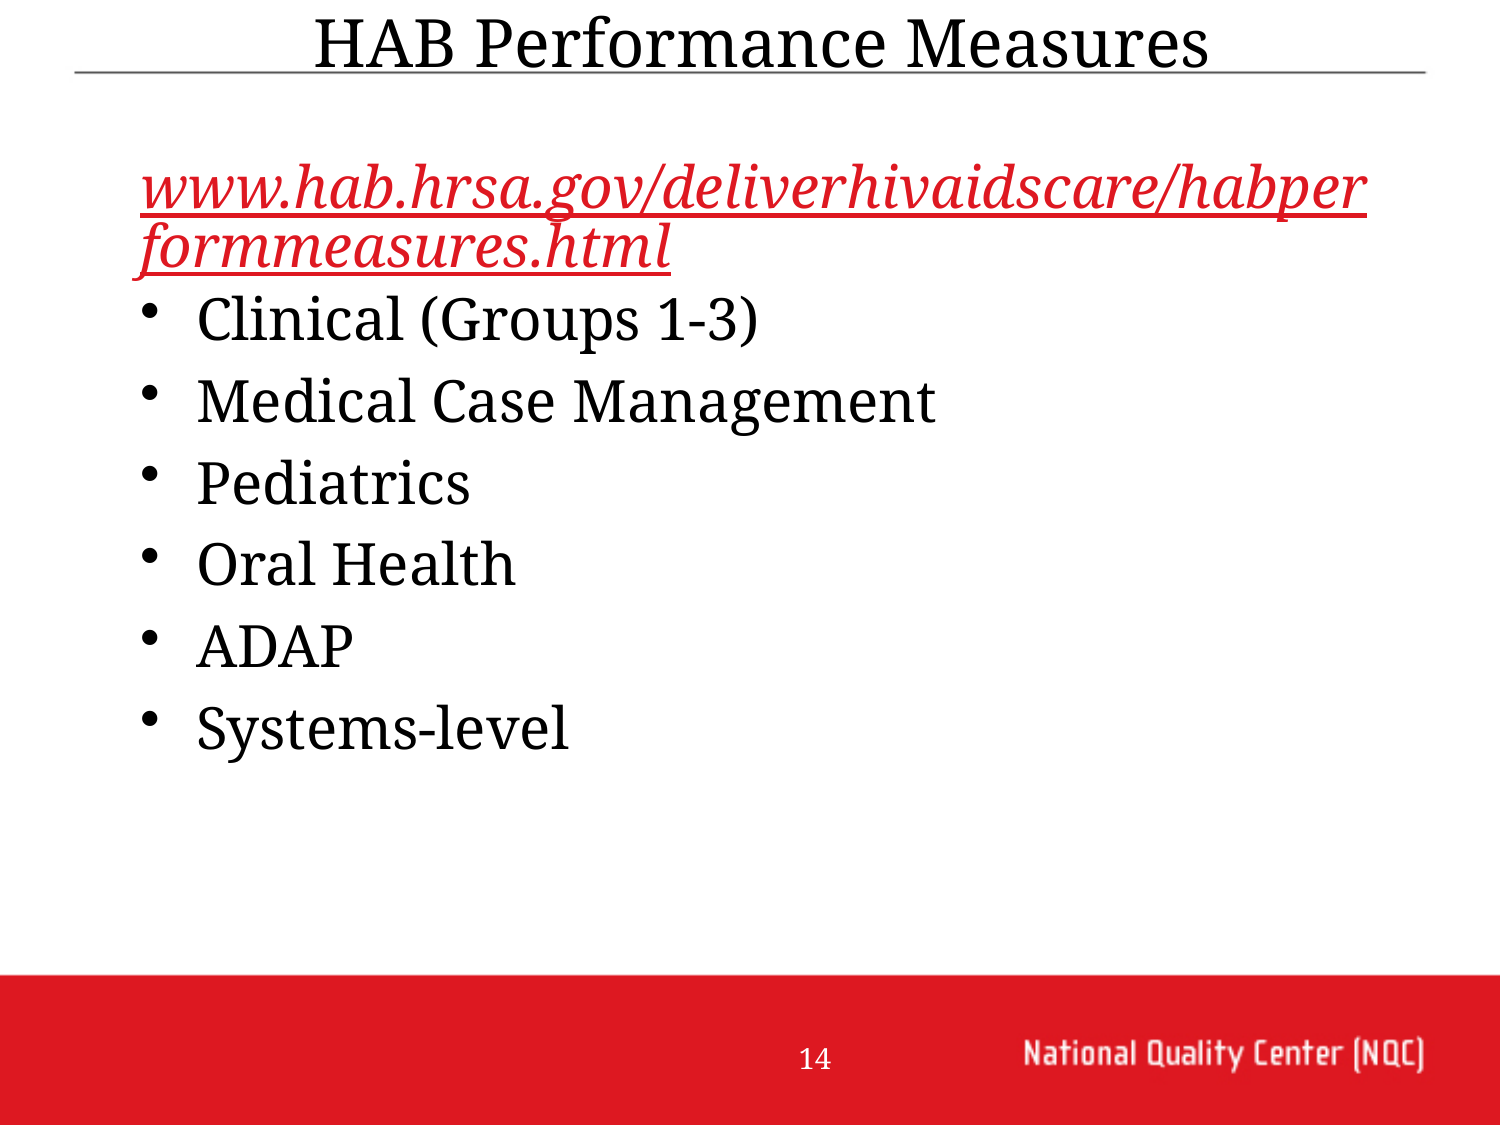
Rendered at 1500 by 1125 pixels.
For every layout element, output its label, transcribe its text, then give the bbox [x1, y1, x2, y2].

picture [0, 0, 1500, 1125]
list Clinical (Groups 1-3) Medical Case Management Pediatrics Oral Health ADAP Systems-level [125, 275, 1400, 963]
title HAB Performance Measures www.hab.hrsa.gov/deliverhivaidscare/habperformmeasures.html [125, 87, 1400, 213]
